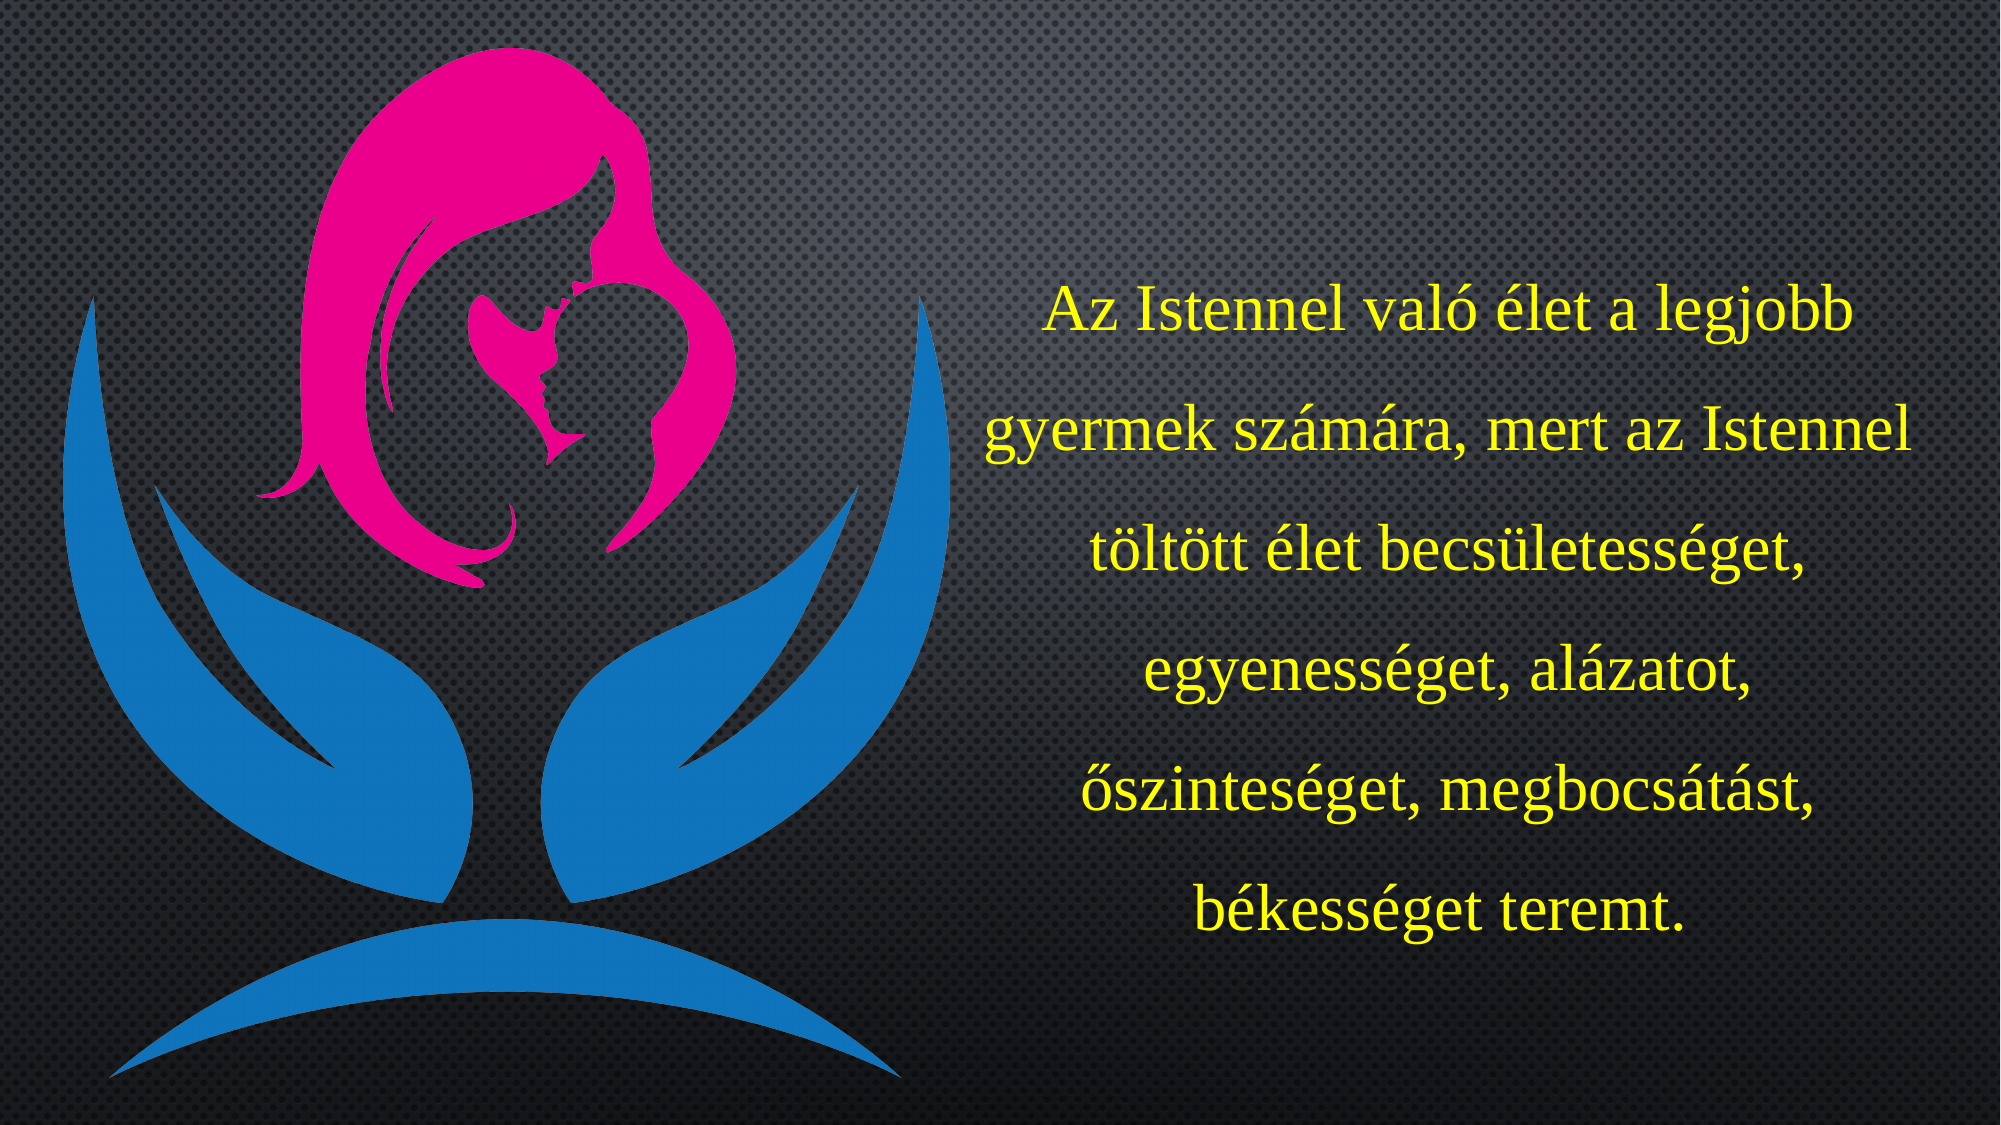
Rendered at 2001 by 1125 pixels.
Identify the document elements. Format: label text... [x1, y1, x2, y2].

picture [62, 48, 950, 1078]
text_box Az Istennel való élet a legjobb gyermek számára, mert az Istennel töltött élet becsületességet, egyenességet, alázatot, őszinteséget, megbocsátást, békességet teremt. [950, 216, 1950, 952]
